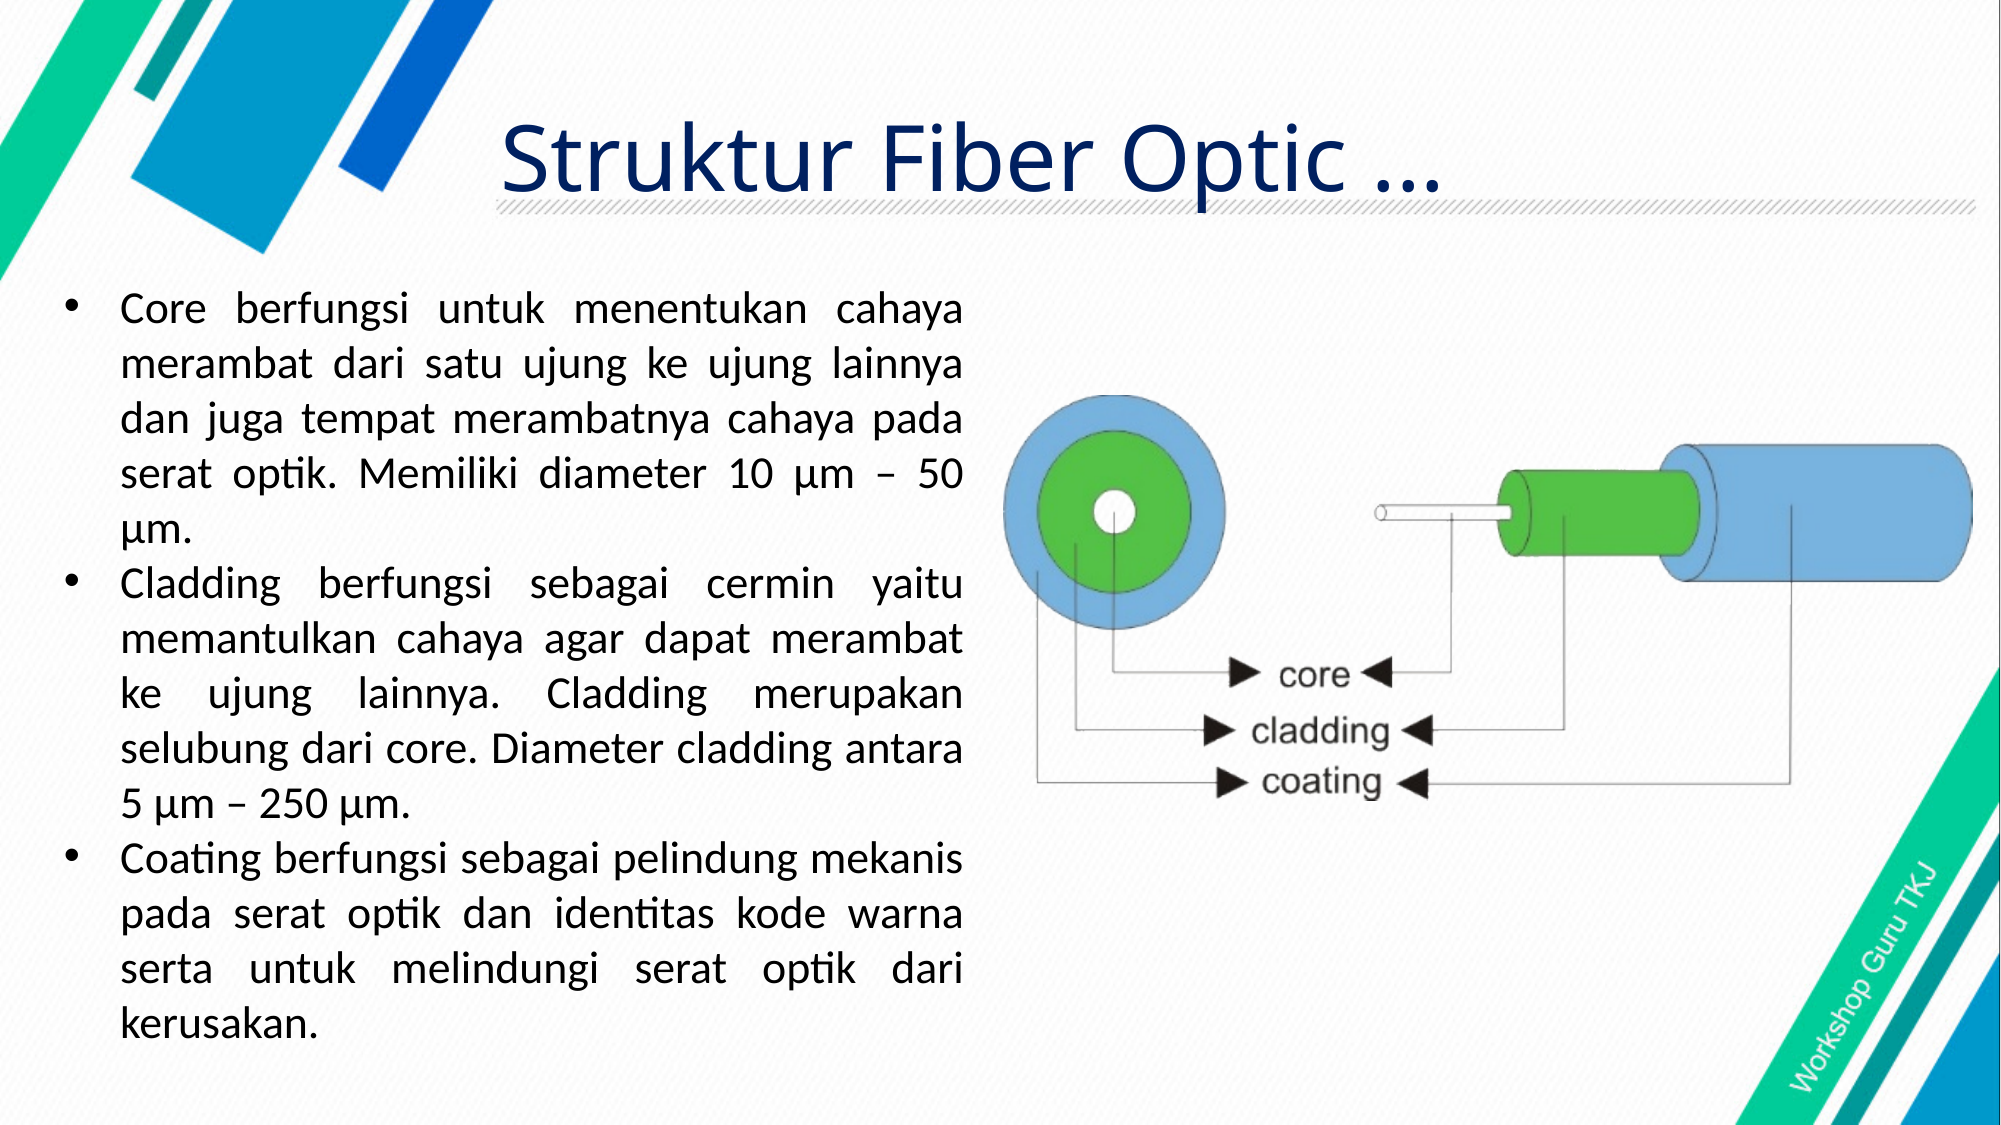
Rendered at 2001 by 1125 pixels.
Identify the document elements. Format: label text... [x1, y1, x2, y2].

text_box Core berfungsi untuk menentukan cahaya merambat dari satu ujung ke ujung lainnya dan juga tempat merambatnya cahaya pada serat optik. Memiliki diameter 10 µm – 50 µm. Cladding berfungsi sebagai cermin yaitu memantulkan cahaya agar dapat merambat ke ujung lainnya. Cladding merupakan selubung dari core. Diameter cladding antara 5 µm – 250 µm. Coating berfungsi sebagai pelindung mekanis pada serat optik dan identitas kode warna serta untuk melindungi serat optik dari kerusakan. [49, 270, 980, 1055]
picture [0, 0, 2001, 1125]
title Struktur Fiber Optic ... [485, 52, 1522, 271]
